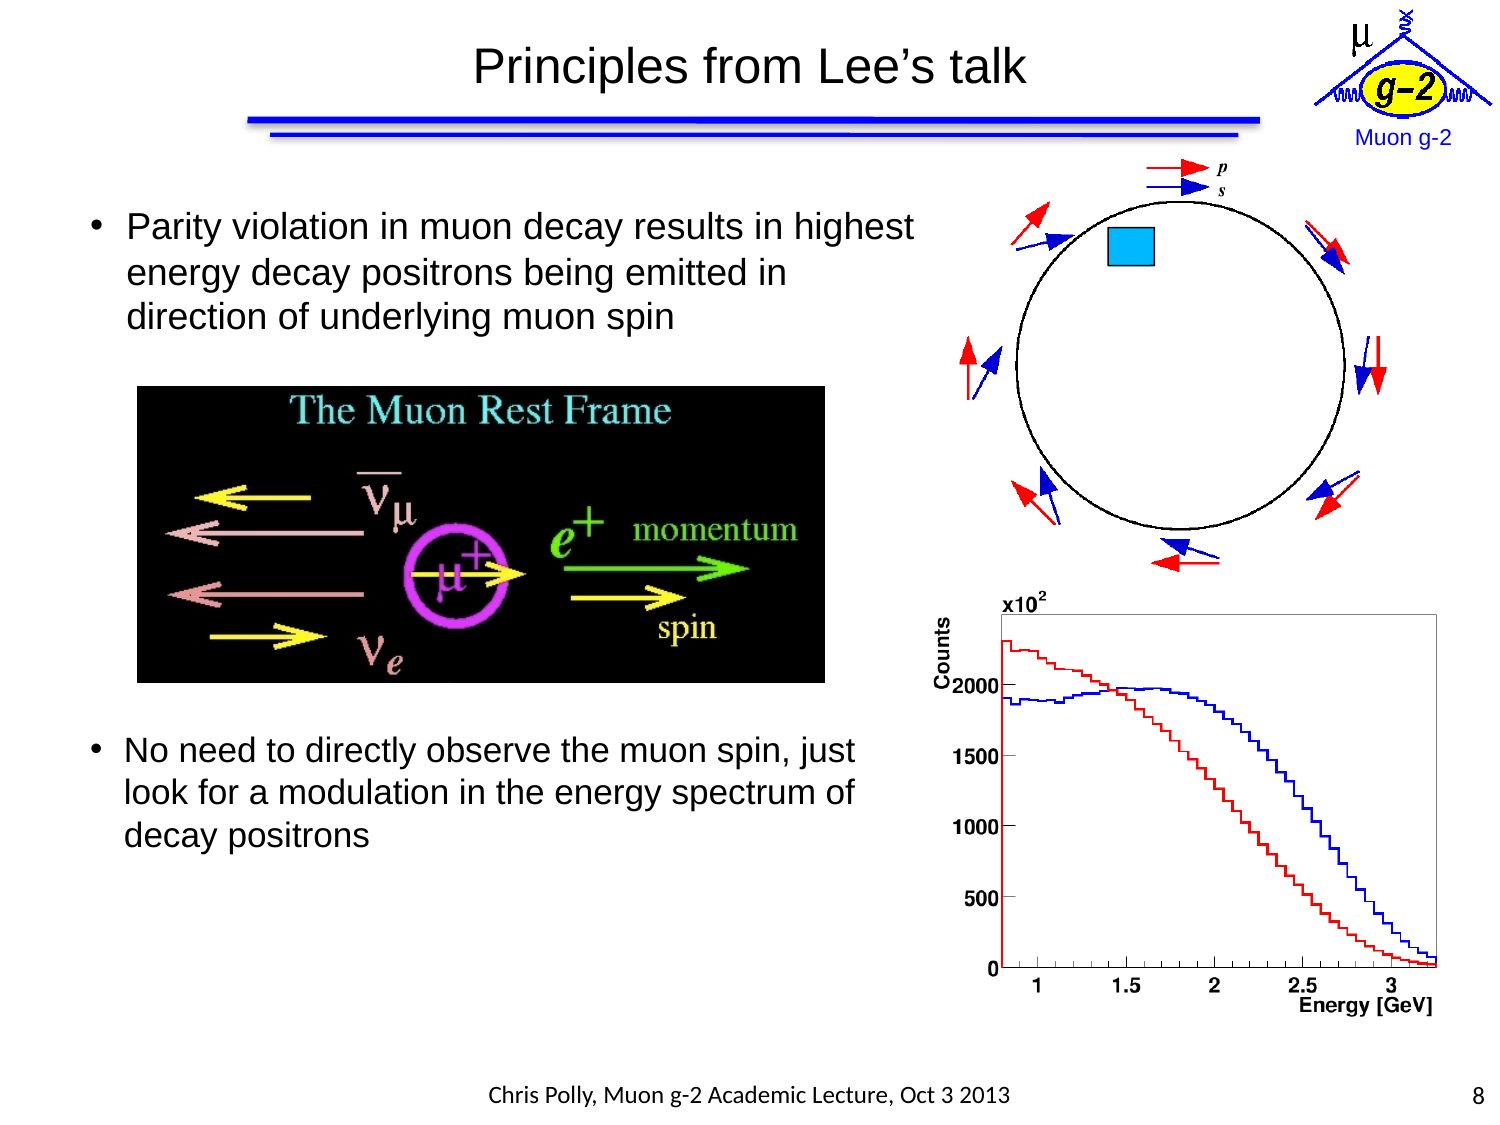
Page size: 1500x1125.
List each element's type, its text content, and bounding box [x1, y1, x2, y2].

text_box No need to directly observe the muon spin, just look for a modulation in the energy spectrum of decay positrons [74, 720, 924, 863]
slide_number 8 [1149, 1065, 1500, 1125]
picture [946, 158, 1397, 575]
picture [137, 386, 826, 683]
picture [1425, 8, 1493, 119]
text_box Parity violation in muon decay results in highest energy decay positrons being emitted in direction of underlying muon spin [74, 194, 940, 345]
title Principles from Lee’s talk [75, 7, 1425, 120]
picture [929, 587, 1445, 1021]
footer Chris Polly, Muon g-2 Academic Lecture, Oct 3 2013 [315, 1064, 1185, 1124]
